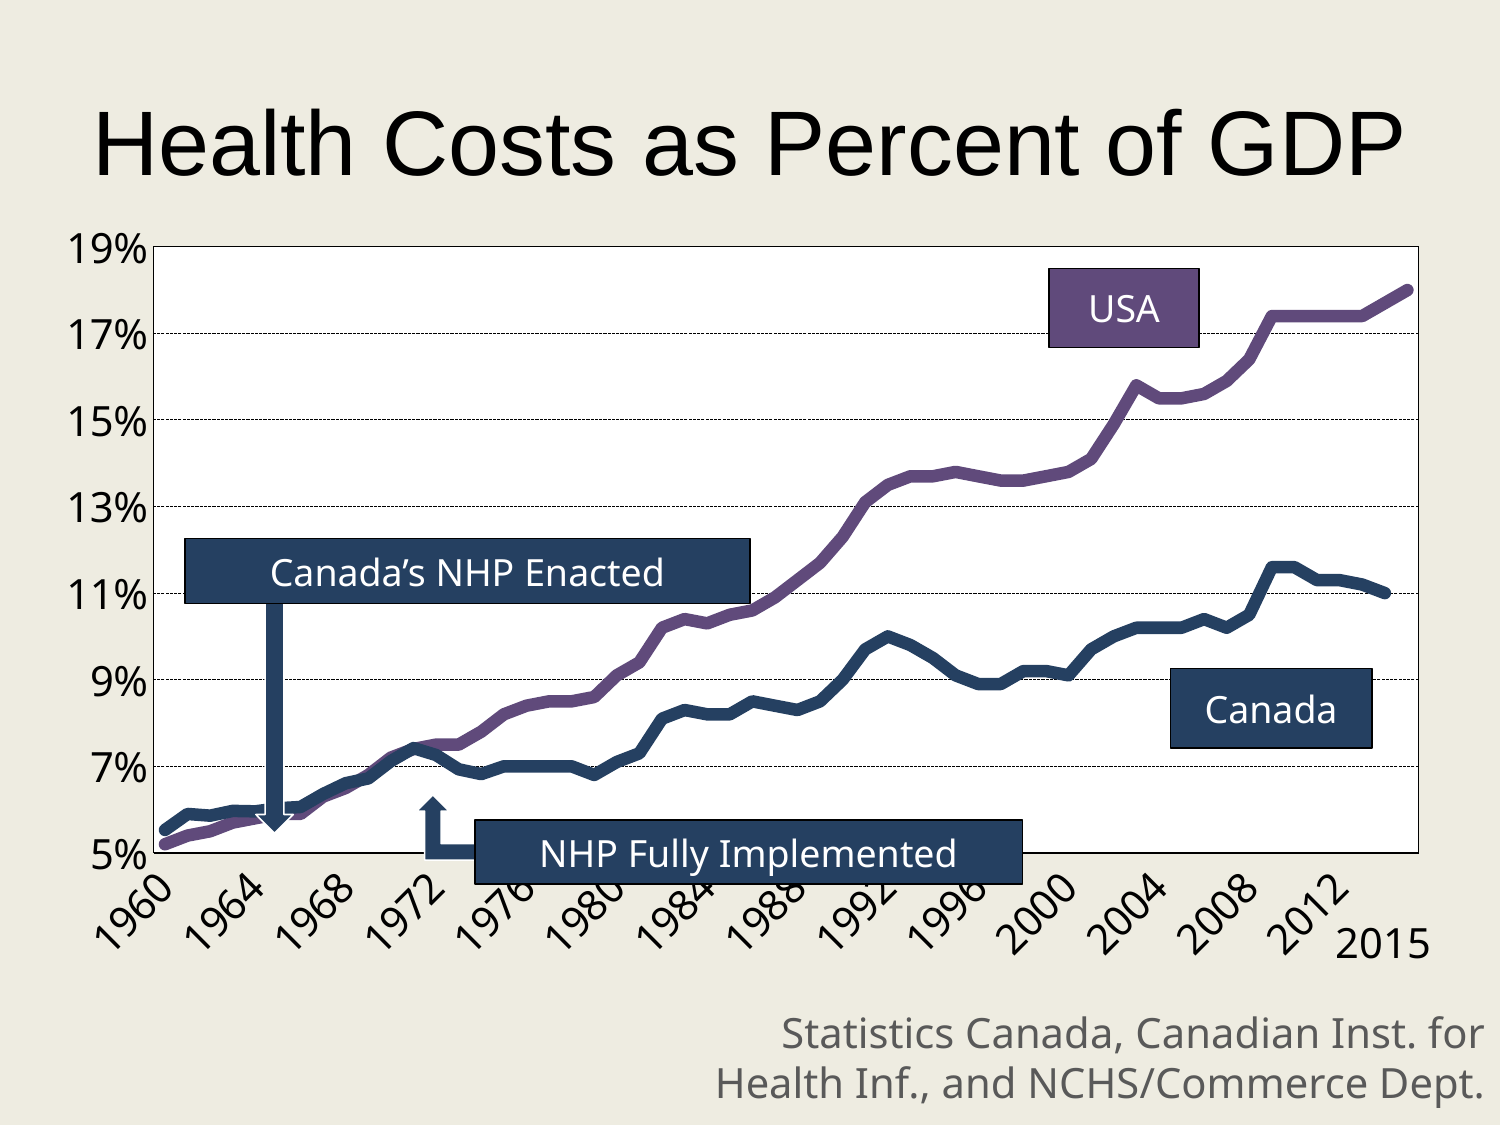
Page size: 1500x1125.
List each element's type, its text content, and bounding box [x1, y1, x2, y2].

title Health Costs as Percent of GDP [75, 45, 1425, 200]
chart [38, 202, 1448, 982]
text_box Statistics Canada, Canadian Inst. for Health Inf., and NCHS/Commerce Dept. [653, 999, 1500, 1114]
